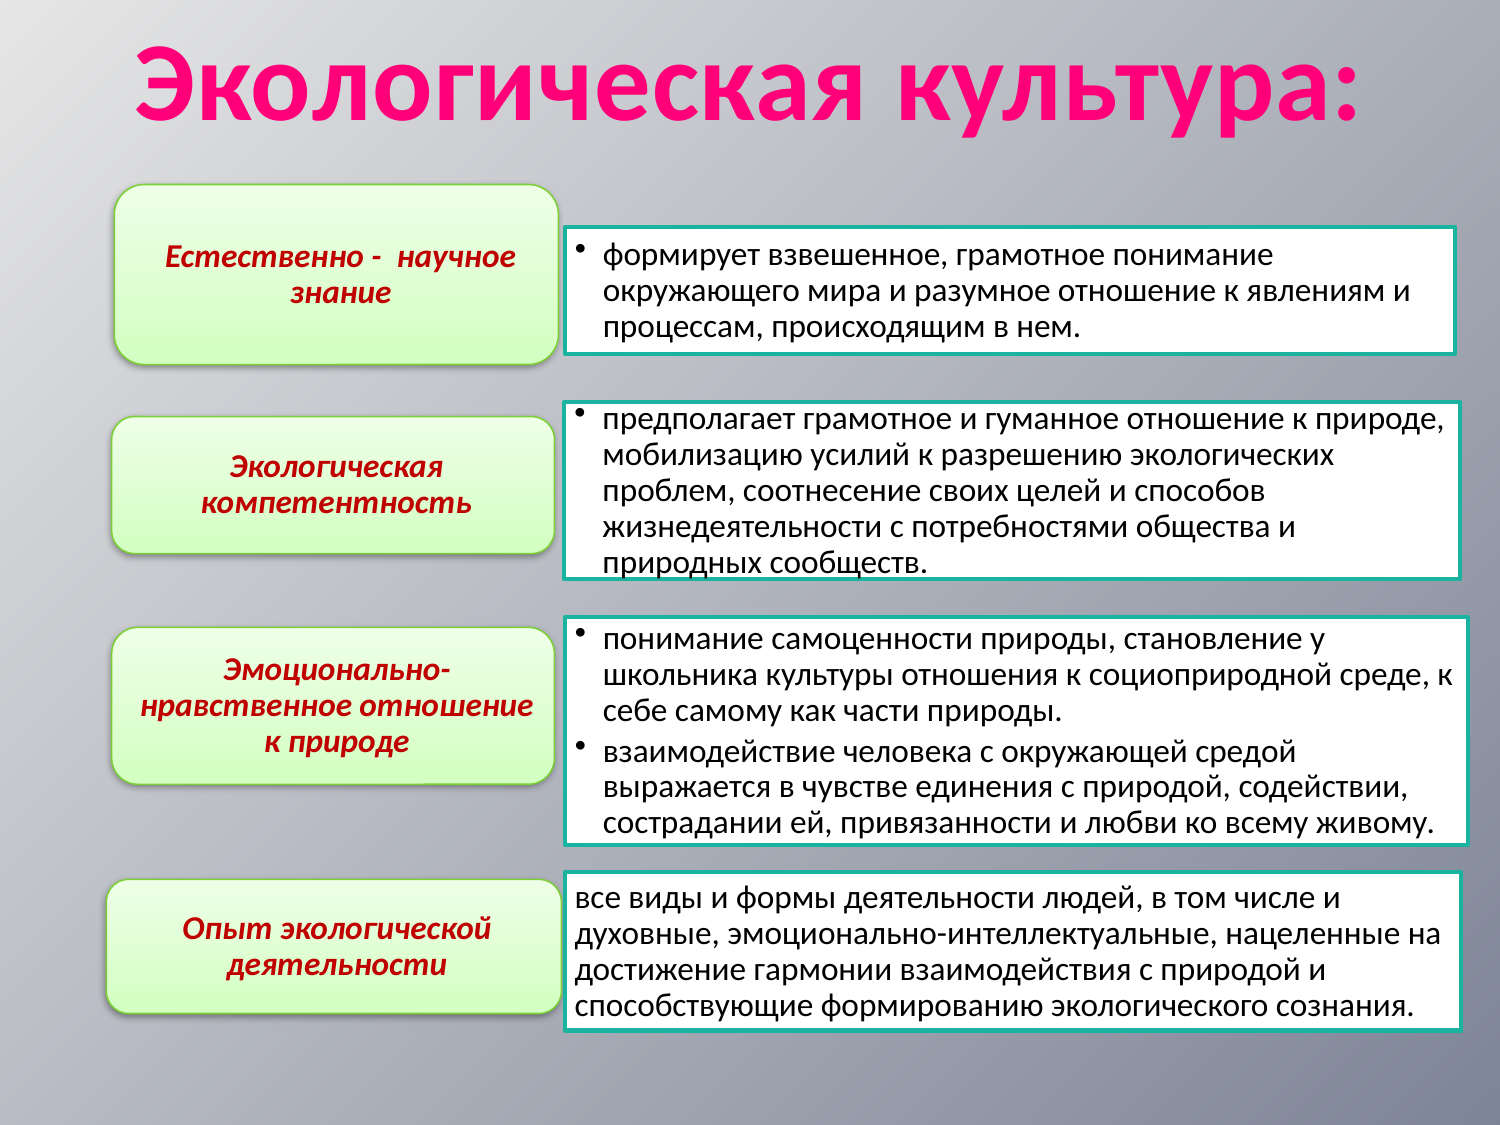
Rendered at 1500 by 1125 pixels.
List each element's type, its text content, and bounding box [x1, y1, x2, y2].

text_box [88, 184, 1483, 1095]
text_box Экологическая культура: [119, 0, 1381, 150]
